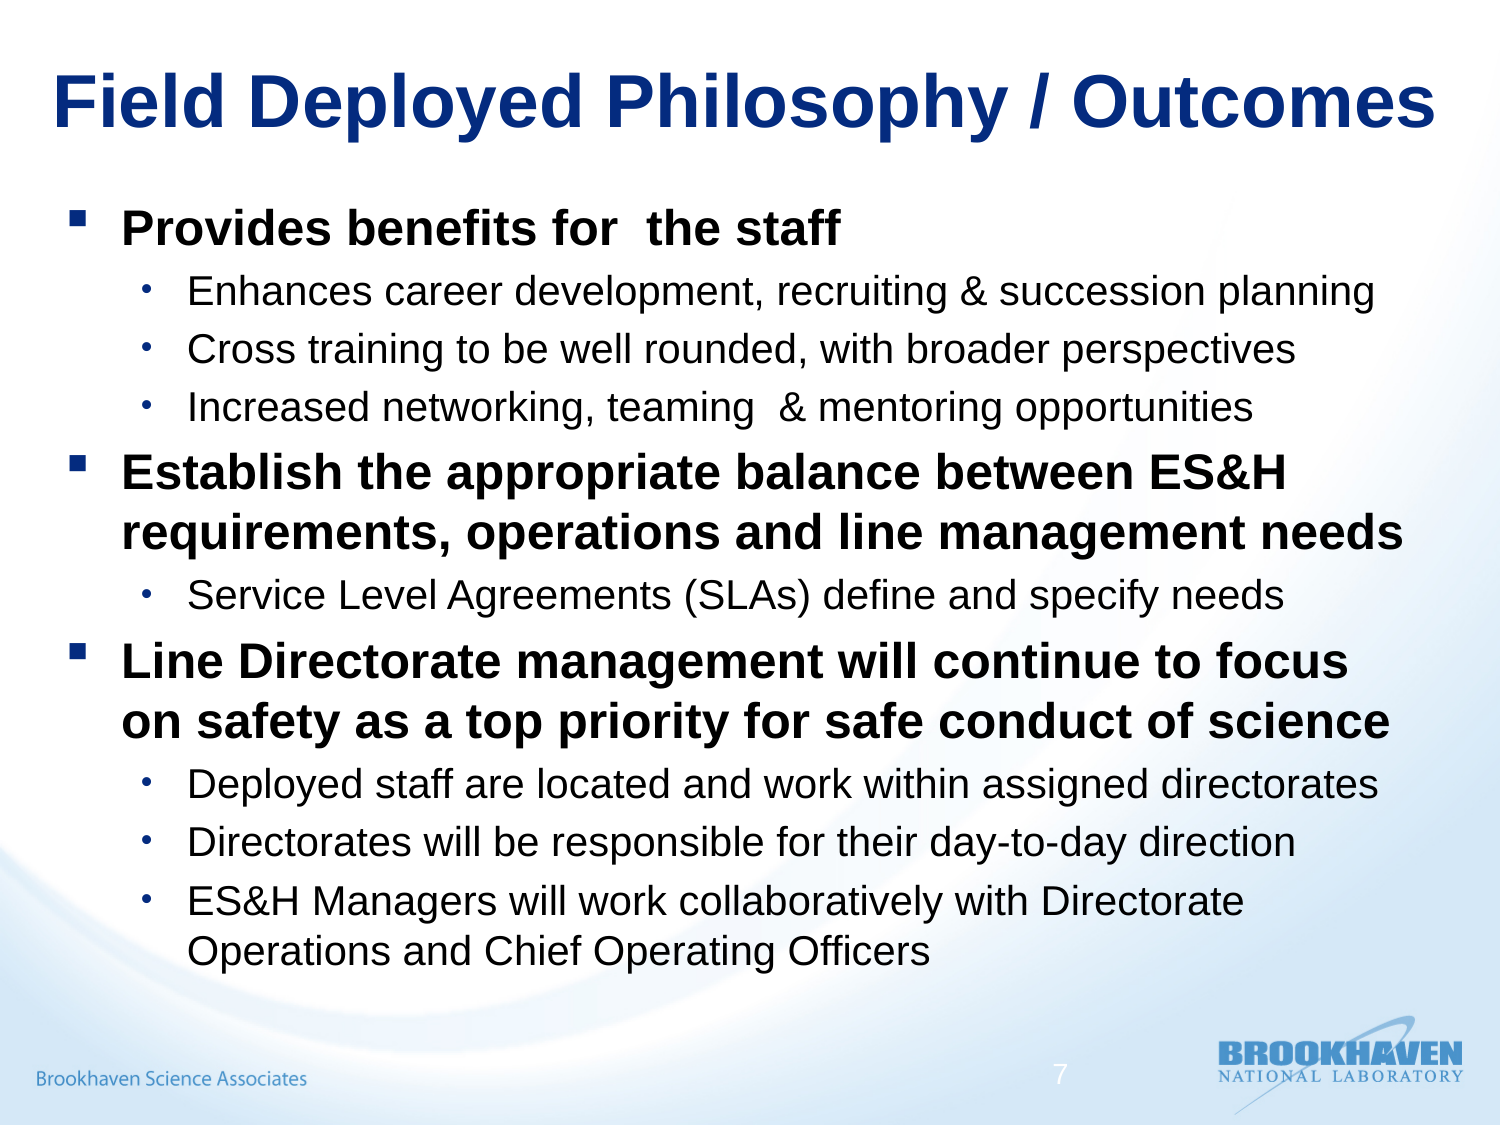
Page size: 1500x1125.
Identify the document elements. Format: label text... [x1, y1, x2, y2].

slide_number 7 [1037, 1022, 1201, 1099]
title Field Deployed Philosophy / Outcomes [37, 49, 1463, 163]
picture [0, 0, 1500, 1125]
list Provides benefits for the staff Enhances career development, recruiting & succession planning Cross training to be well rounded, with broader perspectives Increased networking, teaming & mentoring opportunities Establish the appropriate balance between ES&H requirements, operations and line management needs Service Level Agreements (SLAs) define and specify needs Line Directorate management will continue to focus on safety as a top priority for safe conduct of science Deployed staff are located and work within assigned directorates Directorates will be responsible for their day-to-day direction ES&H Managers will work collaboratively with Directorate Operations and Chief Operating Officers [49, 187, 1438, 1013]
